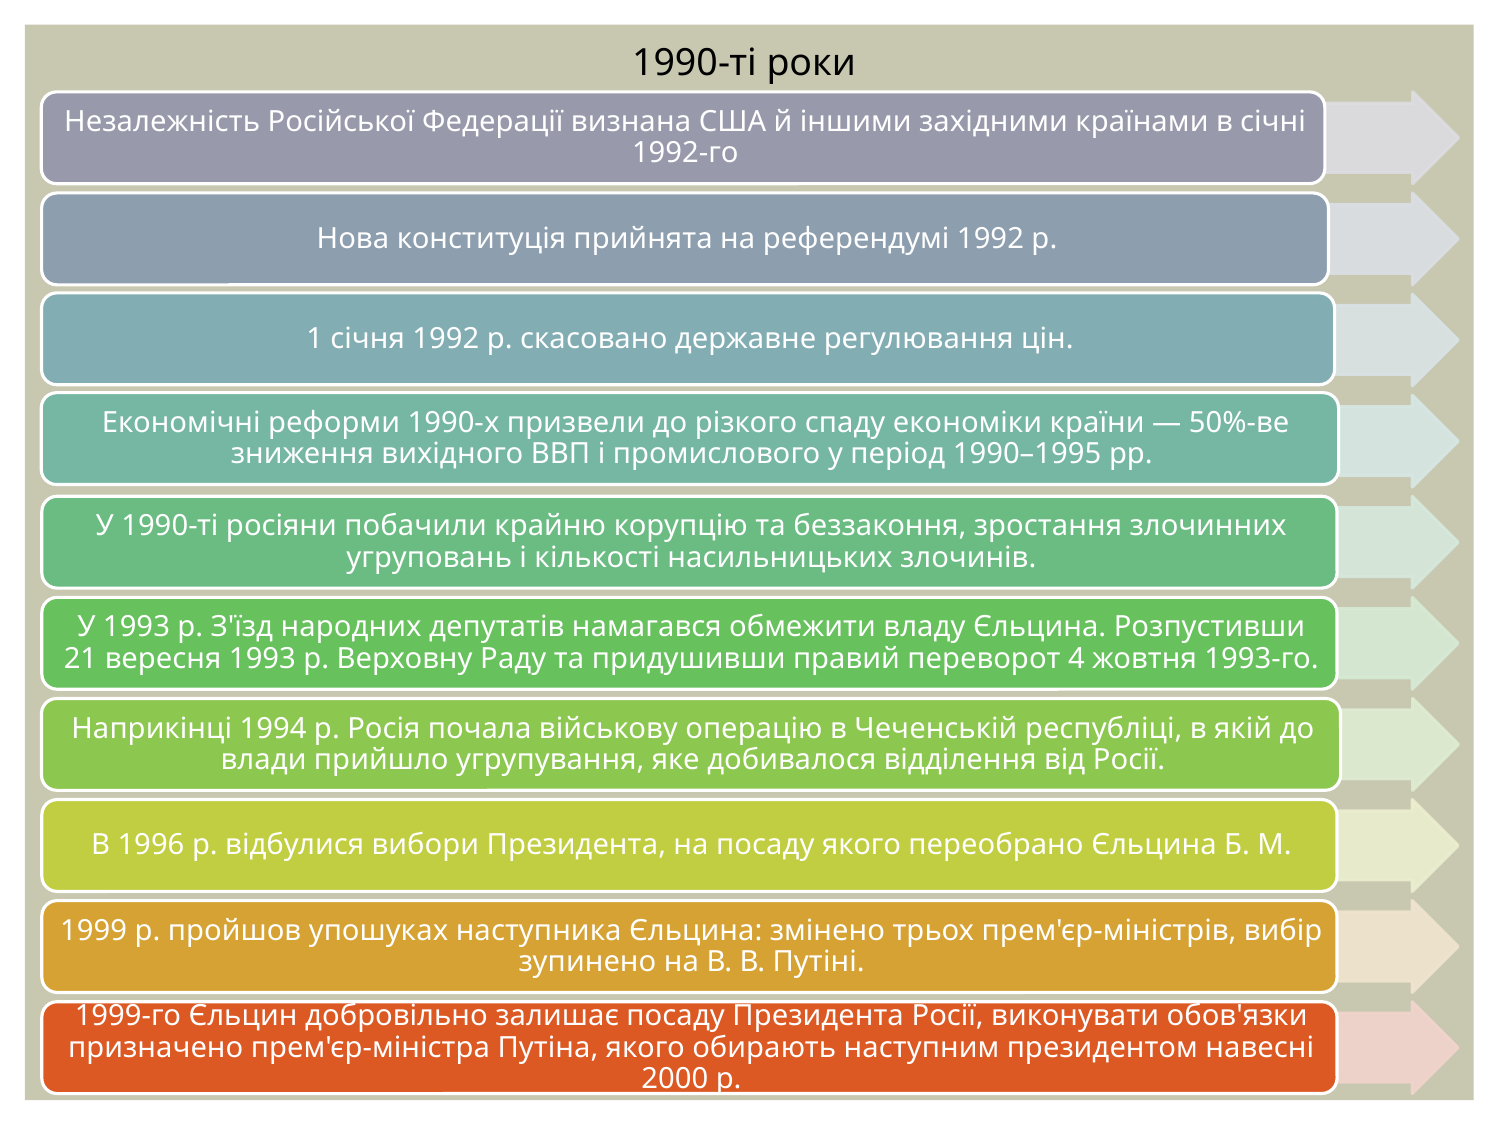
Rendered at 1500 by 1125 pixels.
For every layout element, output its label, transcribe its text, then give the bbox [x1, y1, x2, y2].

text_box 1990-ті роки [584, 30, 904, 90]
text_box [40, 91, 1460, 1095]
